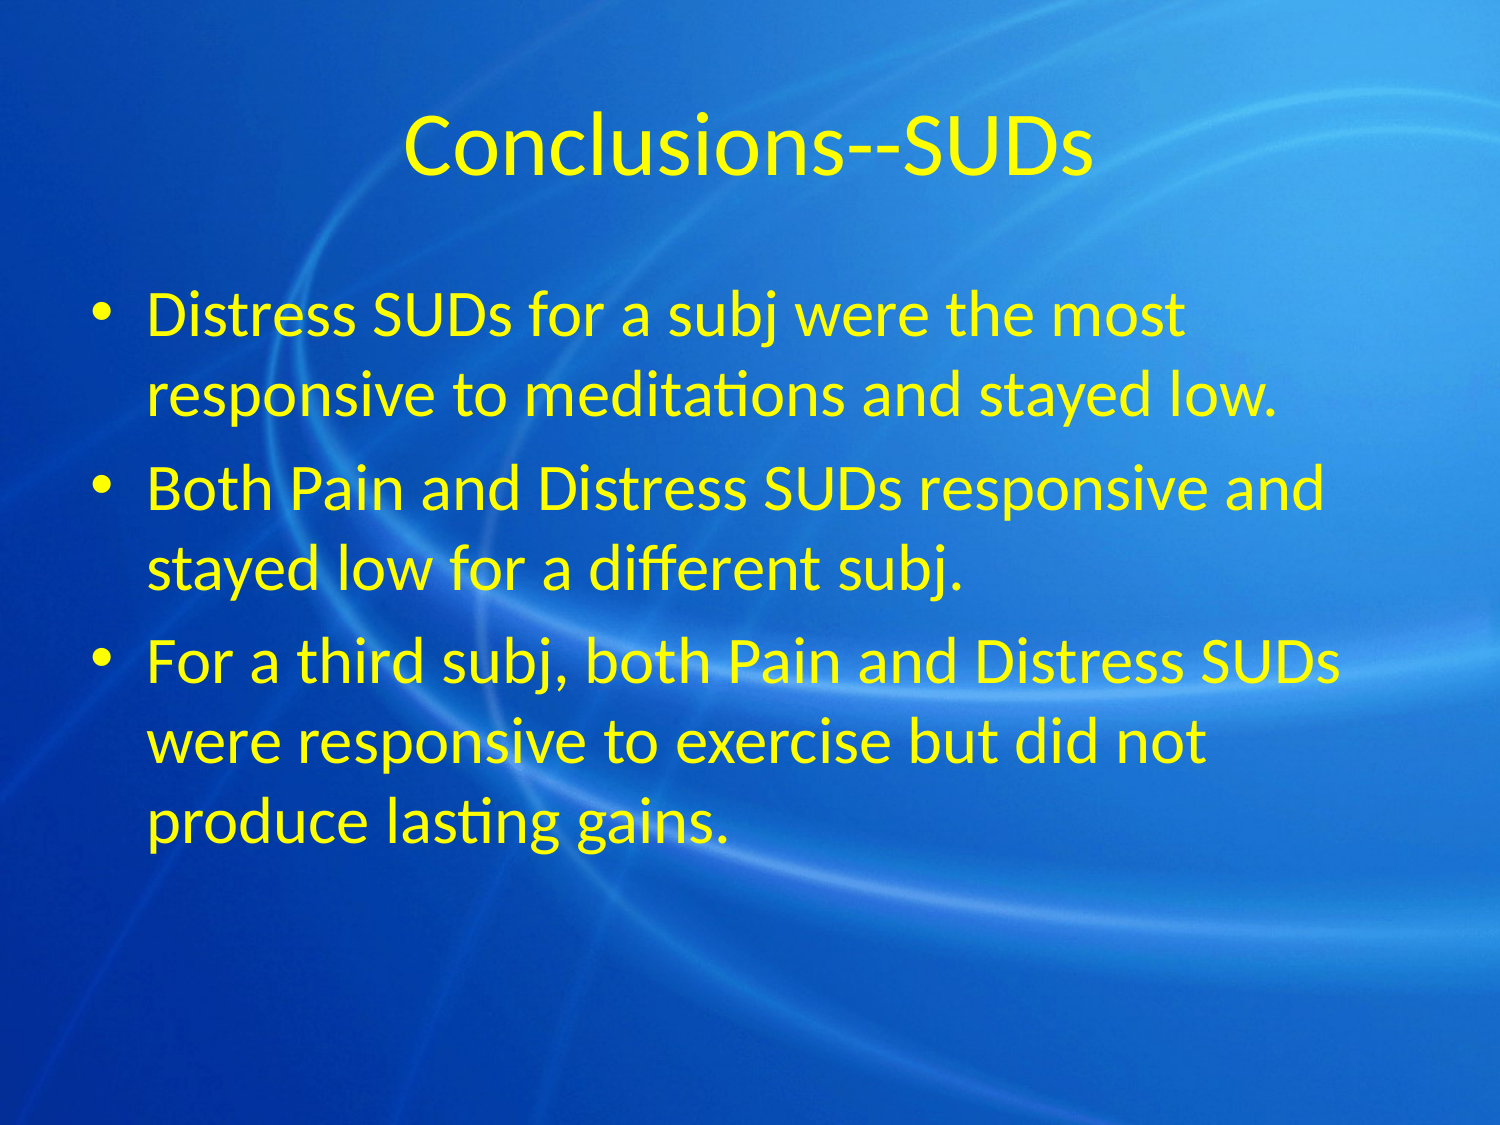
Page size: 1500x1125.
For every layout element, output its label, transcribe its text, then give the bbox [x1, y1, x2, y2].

title Conclusions--SUDs [75, 45, 1425, 233]
picture [0, 0, 1500, 1125]
list Distress SUDs for a subj were the most responsive to meditations and stayed low. Both Pain and Distress SUDs responsive and stayed low for a different subj. For a third subj, both Pain and Distress SUDs were responsive to exercise but did not produce lasting gains. [75, 262, 1425, 1005]
